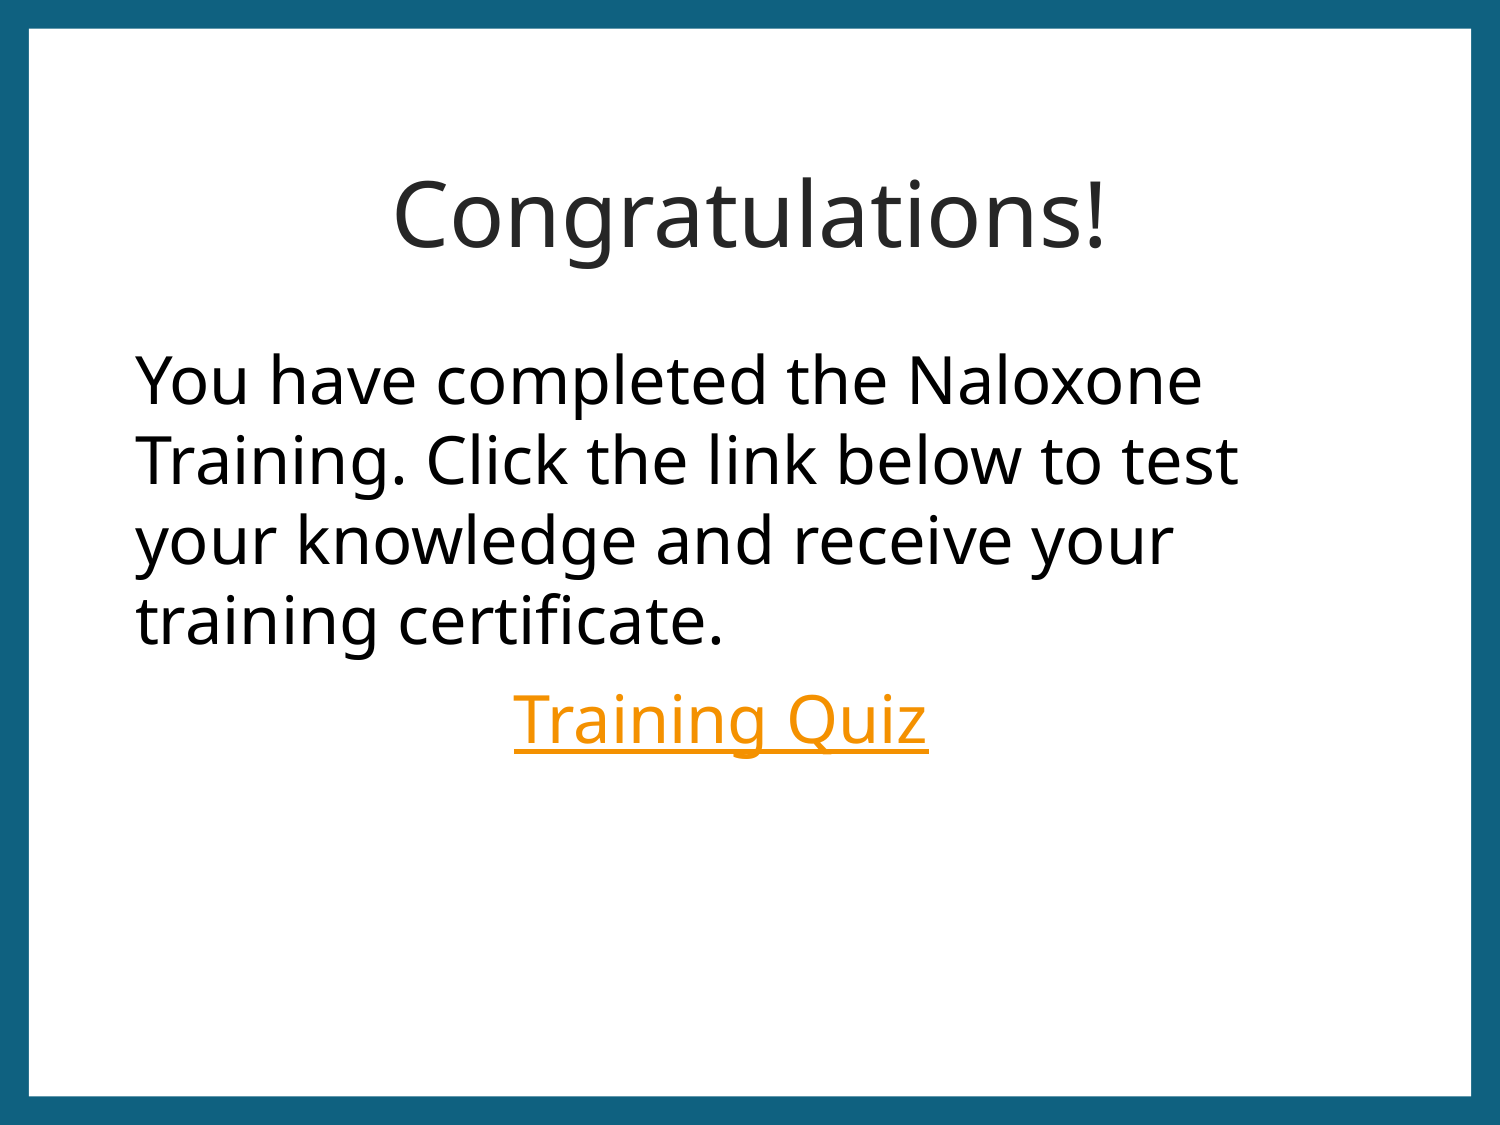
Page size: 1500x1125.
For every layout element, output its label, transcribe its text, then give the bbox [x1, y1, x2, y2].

list You have completed the Naloxone Training. Click the link below to test your knowledge and receive your training certificate. Training Quiz [120, 330, 1323, 976]
title Congratulations! [120, 105, 1380, 331]
